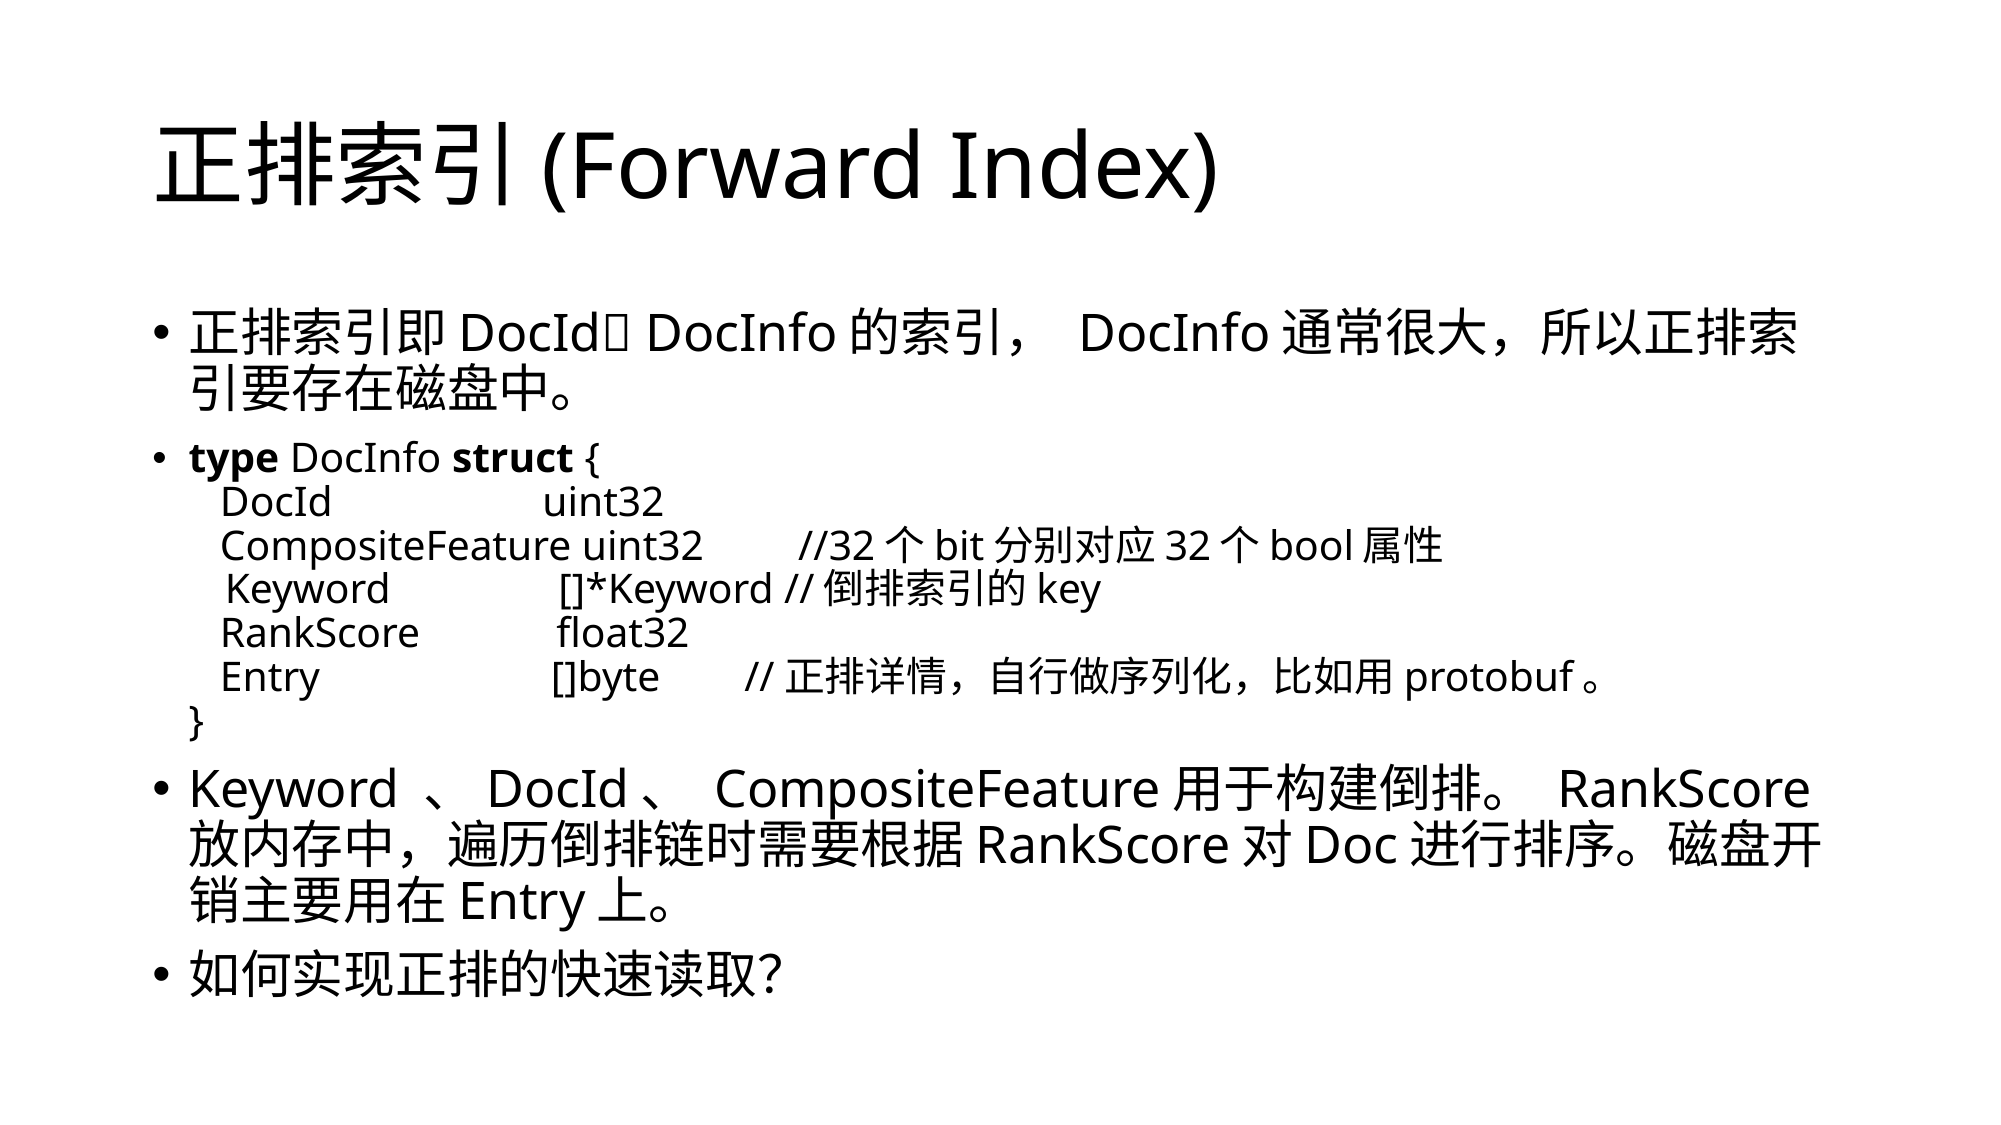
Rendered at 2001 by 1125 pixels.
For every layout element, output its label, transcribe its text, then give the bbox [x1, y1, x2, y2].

title 正排索引(Forward Index) [137, 59, 1863, 278]
list 正排索引即DocId DocInfo的索引， DocInfo通常很大，所以正排索引要存在磁盘中。 type DocInfo struct { DocId uint32 CompositeFeature uint32 //32个bit分别对应32个bool属性 Keyword []*Keyword //倒排索引的key RankScore float32 Entry []byte //正排详情，自行做序列化，比如用protobuf。 } Keyword 、DocId、 CompositeFeature用于构建倒排。 RankScore放内存中，遍历倒排链时需要根据RankScore对Doc进行排序。磁盘开销主要用在Entry上。 如何实现正排的快速读取？ [137, 299, 1863, 1014]
